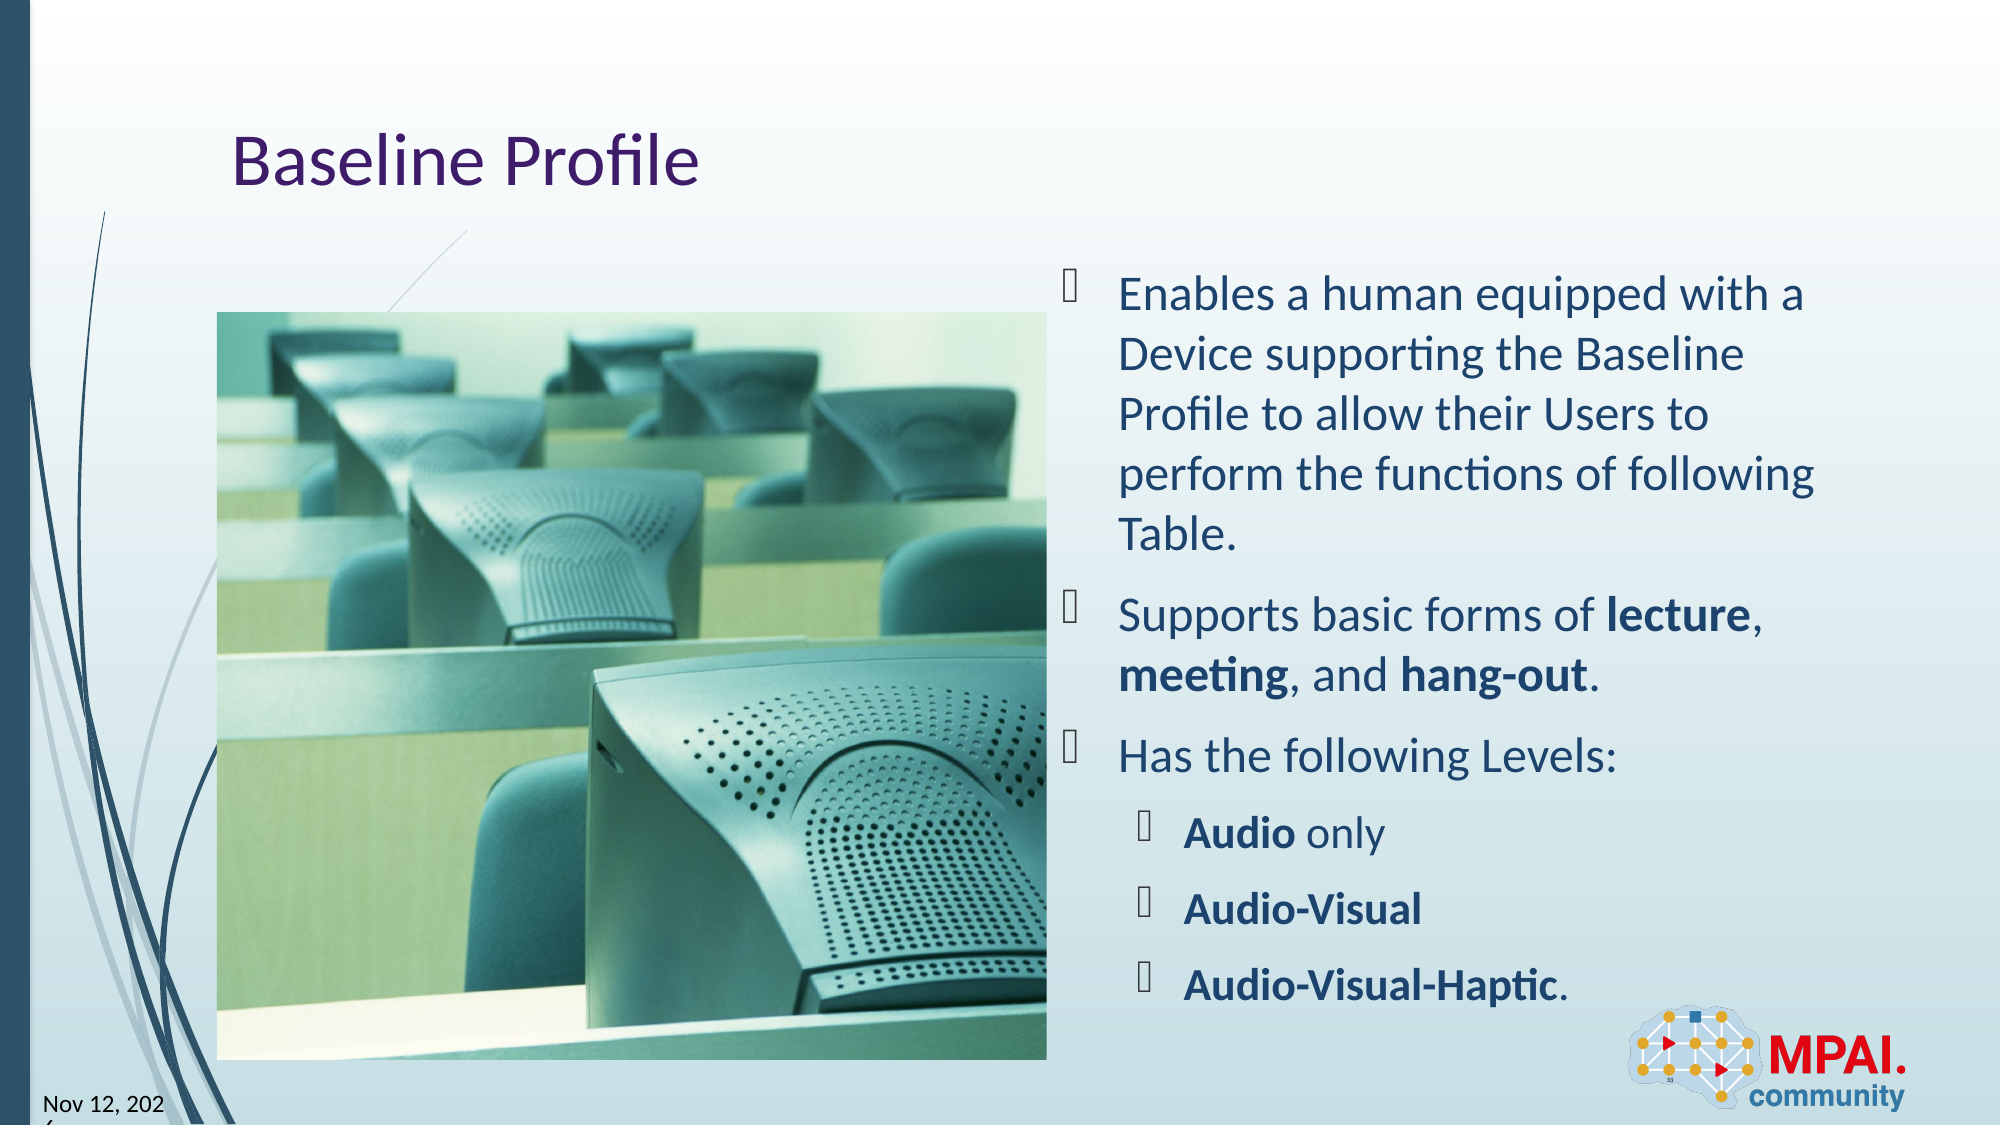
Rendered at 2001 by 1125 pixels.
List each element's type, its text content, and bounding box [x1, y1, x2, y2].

picture [1623, 999, 1909, 1120]
slide_number 33 [1652, 1076, 1744, 1085]
picture [216, 312, 1047, 1060]
title Baseline Profile [216, 102, 1888, 312]
slide_number 24-Mar-15 [28, 1080, 192, 1125]
list Enables a human equipped with a Device supporting the Baseline Profile to allow their Users to perform the functions of following Table. Supports basic forms of lecture, meeting, and hang-out. Has the following Levels: Audio only Audio-Visual Audio-Visual-Haptic. [1046, 252, 1888, 1060]
